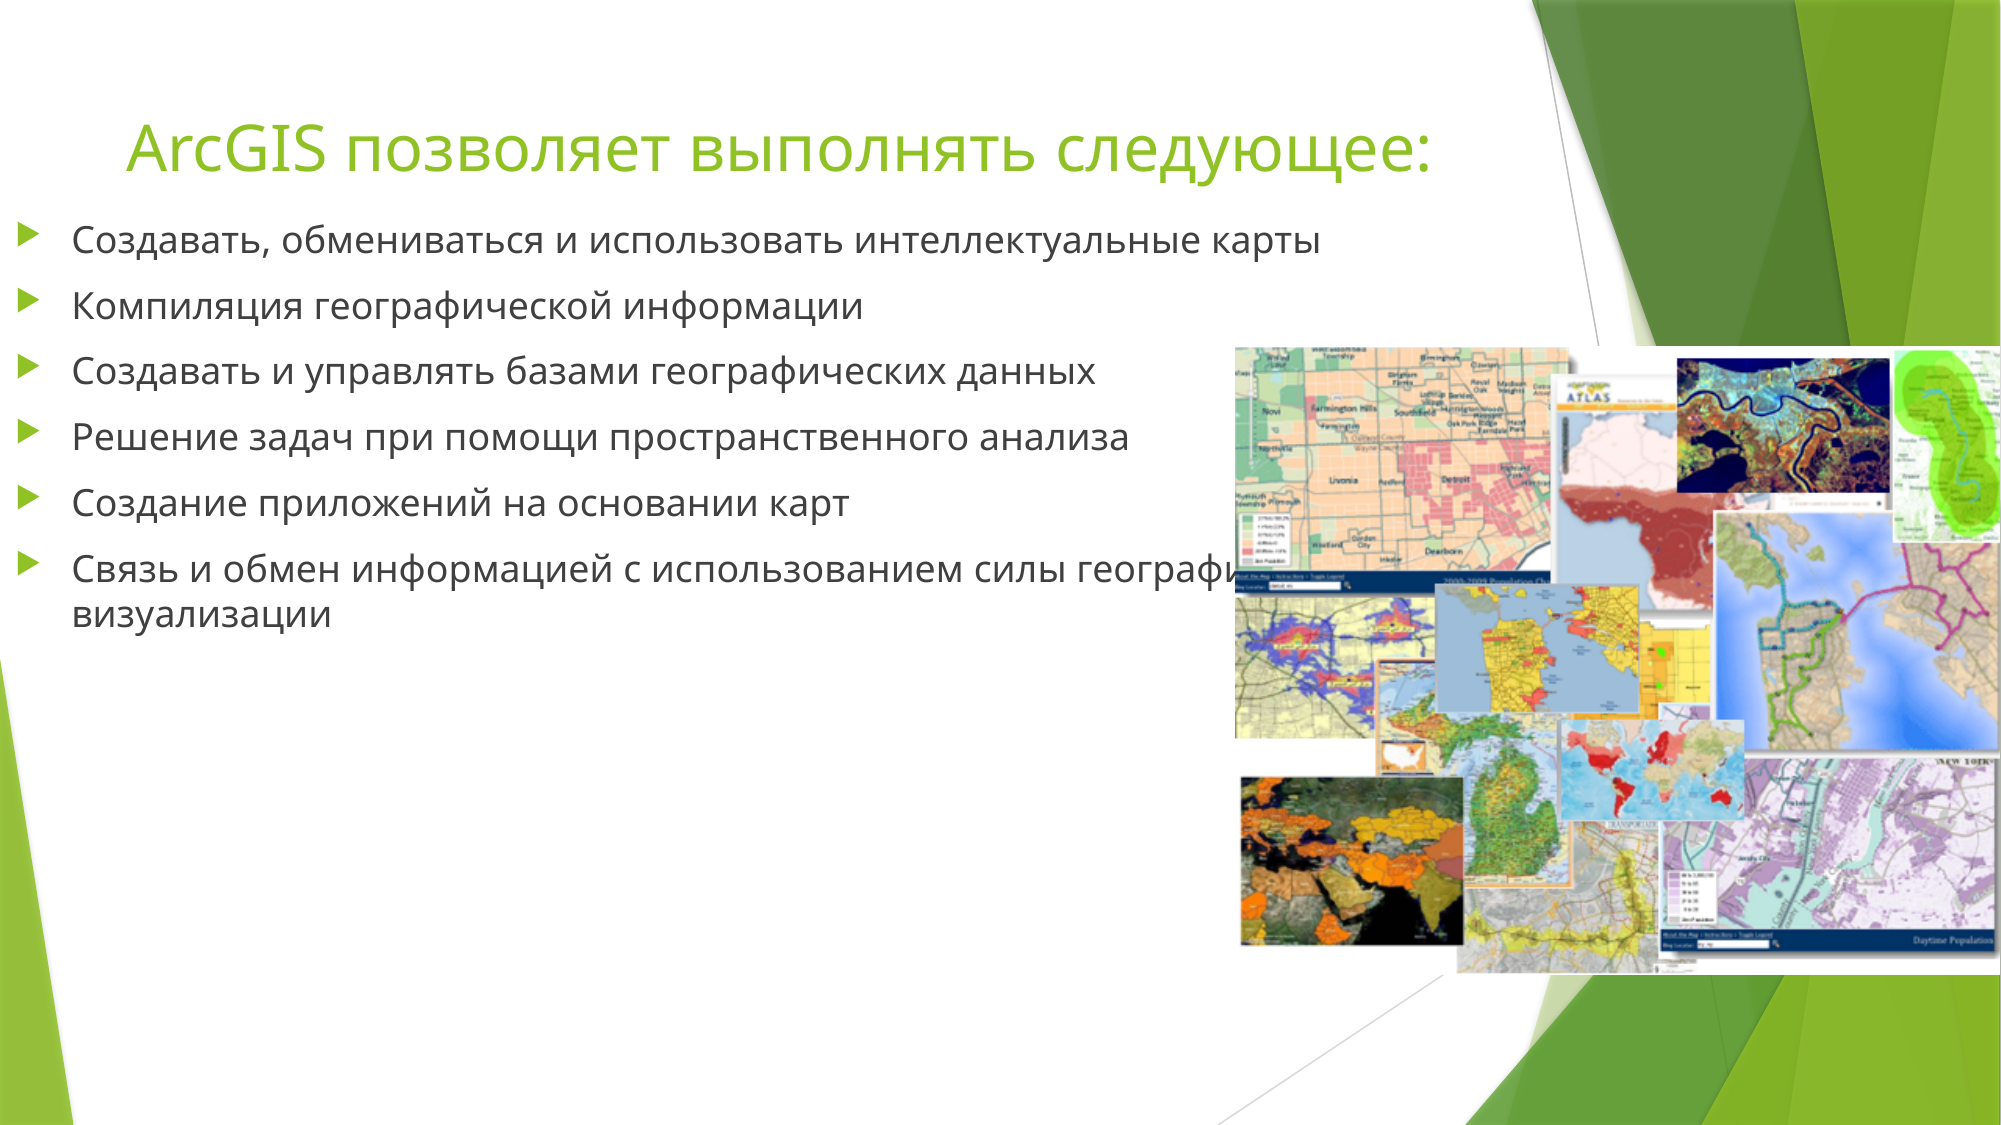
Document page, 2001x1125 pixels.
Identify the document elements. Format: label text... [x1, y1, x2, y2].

list Создавать, обмениваться и использовать интеллектуальные карты Компиляция географической информации Создавать и управлять базами географических данных Решение задач при помощи пространственного анализа Создание приложений на основании карт Связь и обмен информацией с использованием силы географии и визуализации [0, 208, 1411, 845]
title ArcGIS позволяет выполнять следующее: [111, 99, 1522, 317]
picture [1234, 345, 2000, 976]
